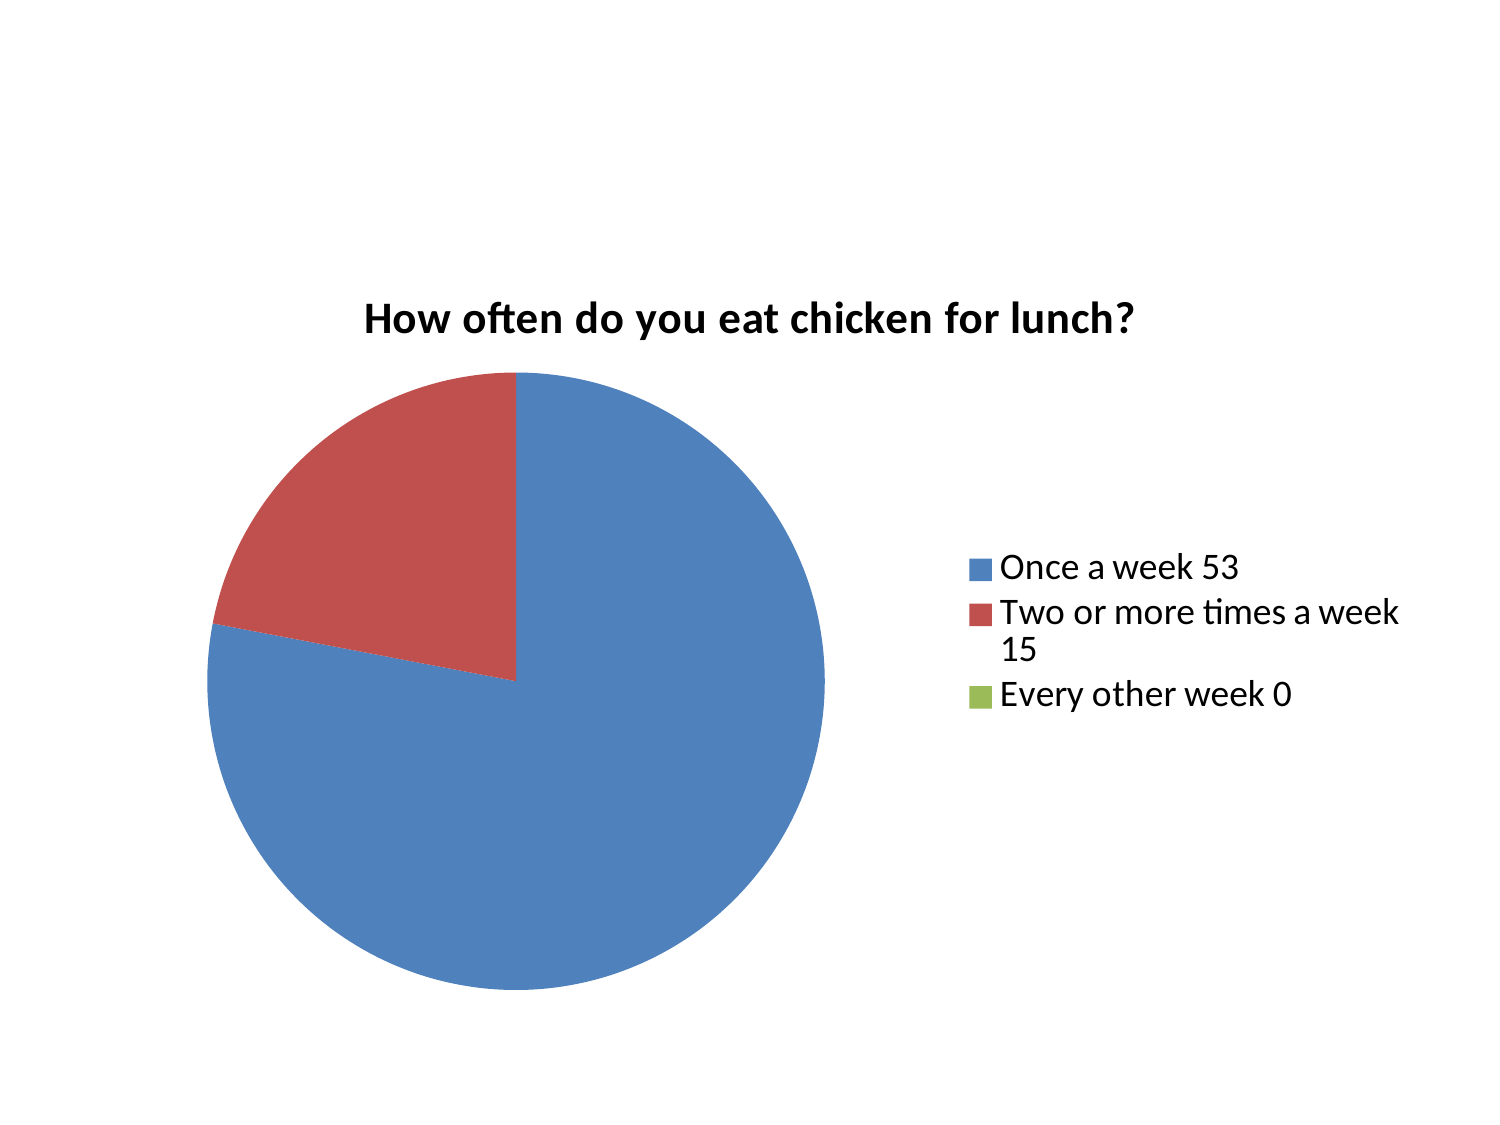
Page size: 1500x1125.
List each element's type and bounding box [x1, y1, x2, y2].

chart [74, 262, 1426, 1006]
